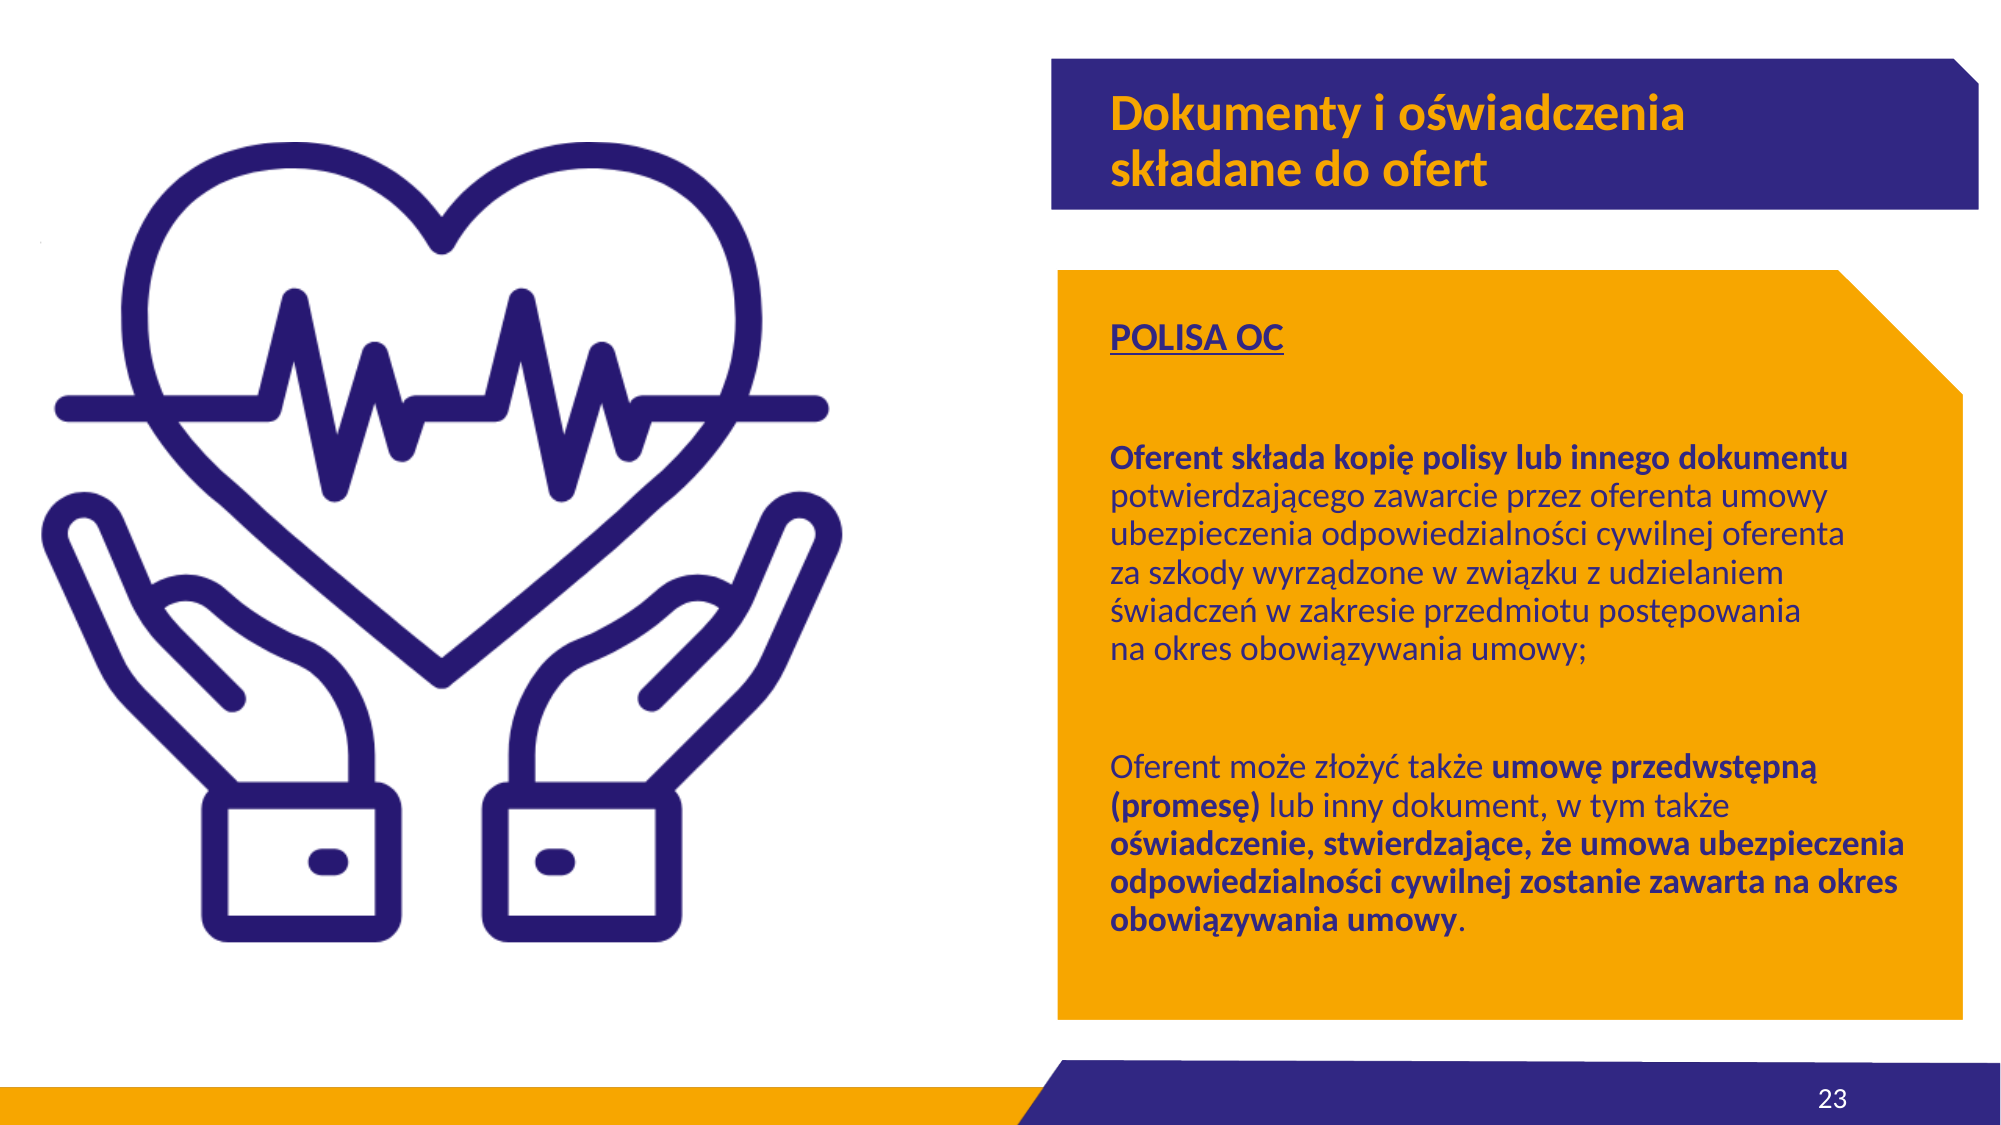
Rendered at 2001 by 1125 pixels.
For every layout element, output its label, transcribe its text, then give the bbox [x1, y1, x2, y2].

title Dokumenty i oświadczenia składane do ofert [1094, 72, 1874, 211]
picture [40, 142, 891, 966]
text_box POLISA OC Oferent składa kopię polisy lub innego dokumentu potwierdzającego zawarcie przez oferenta umowy ubezpieczenia odpowiedzialności cywilnej oferenta za szkody wyrządzone w związku z udzielaniem świadczeń w zakresie przedmiotu postępowania na okres obowiązywania umowy; Oferent może złożyć także umowę przedwstępną (promesę) lub inny dokument, w tym także oświadczenie, stwierdzające, że umowa ubezpieczenia odpowiedzialności cywilnej zostanie zawarta na okres obowiązywania umowy. [1094, 308, 1928, 892]
text_box [1050, 57, 1980, 211]
picture [0, 1060, 2001, 1125]
text_box [1056, 268, 1964, 1021]
